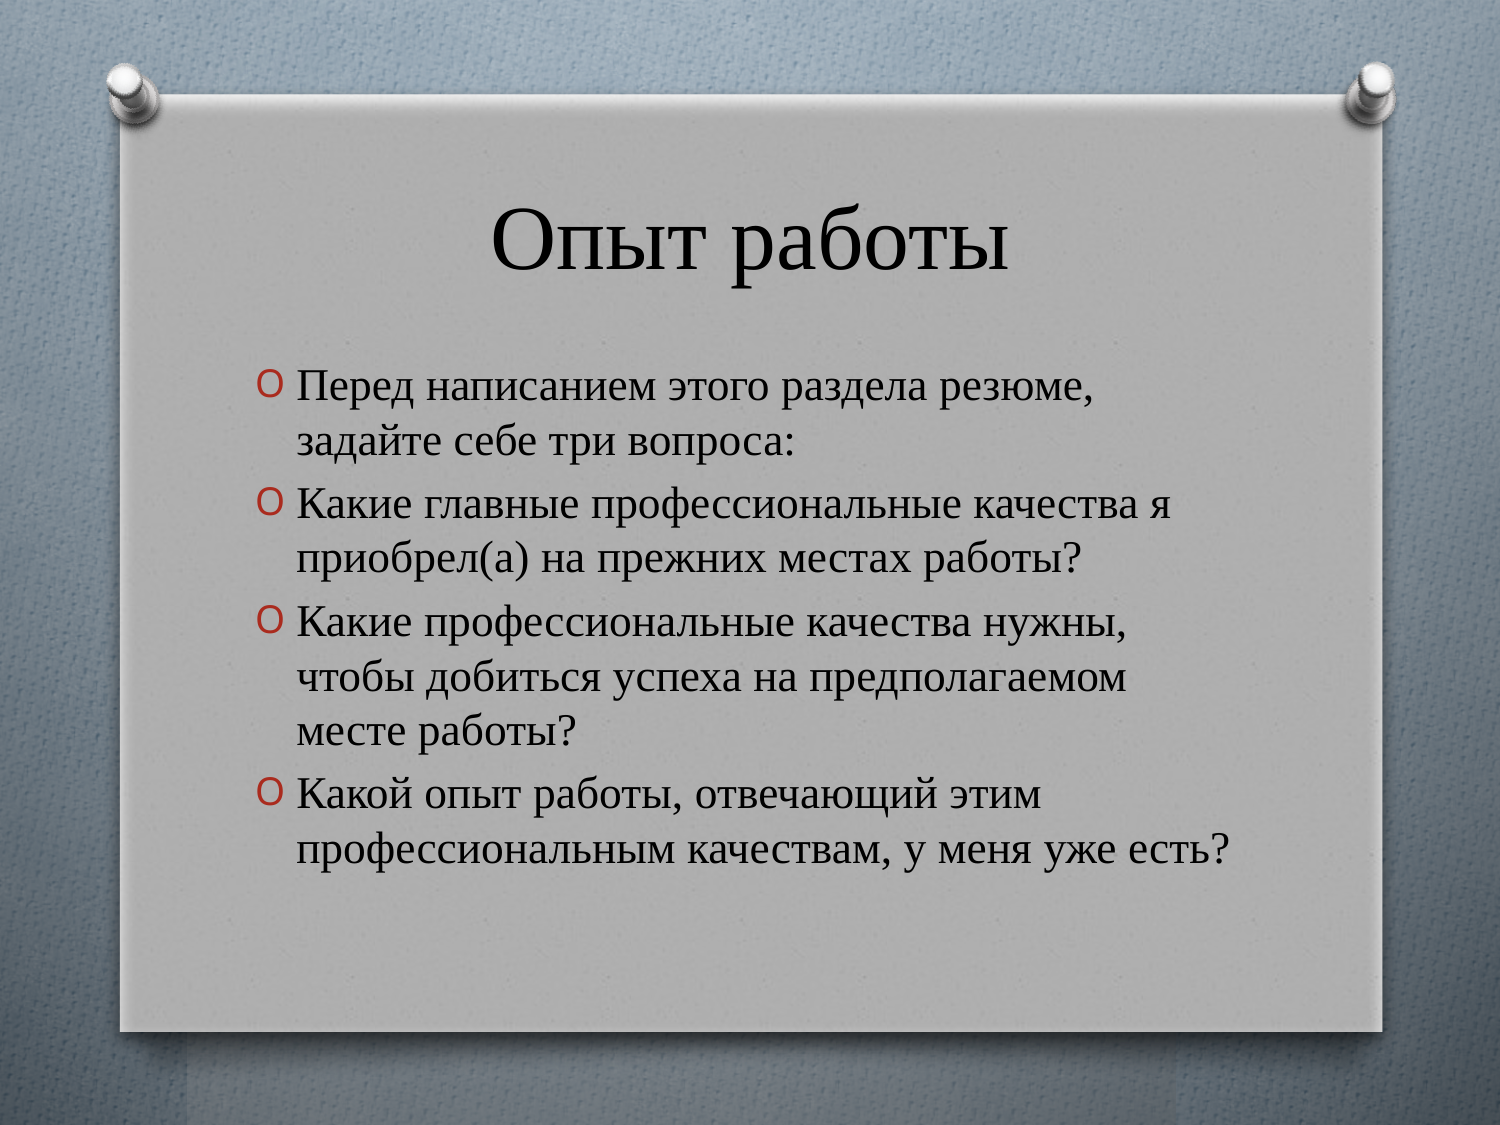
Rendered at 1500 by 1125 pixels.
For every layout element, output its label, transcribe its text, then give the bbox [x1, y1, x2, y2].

title Опыт работы [179, 134, 1323, 332]
picture [75, 29, 198, 153]
list Перед написанием этого раздела резюме, задайте себе три вопроса: Какие главные профессиональные качества я приобрел(а) на прежних местах работы? Какие профессиональные качества нужны, чтобы добиться успеха на предполагаемом месте работы? Какой опыт работы, отвечающий этим профессиональным качествам, у меня уже есть? [240, 347, 1257, 939]
picture [1317, 35, 1439, 156]
